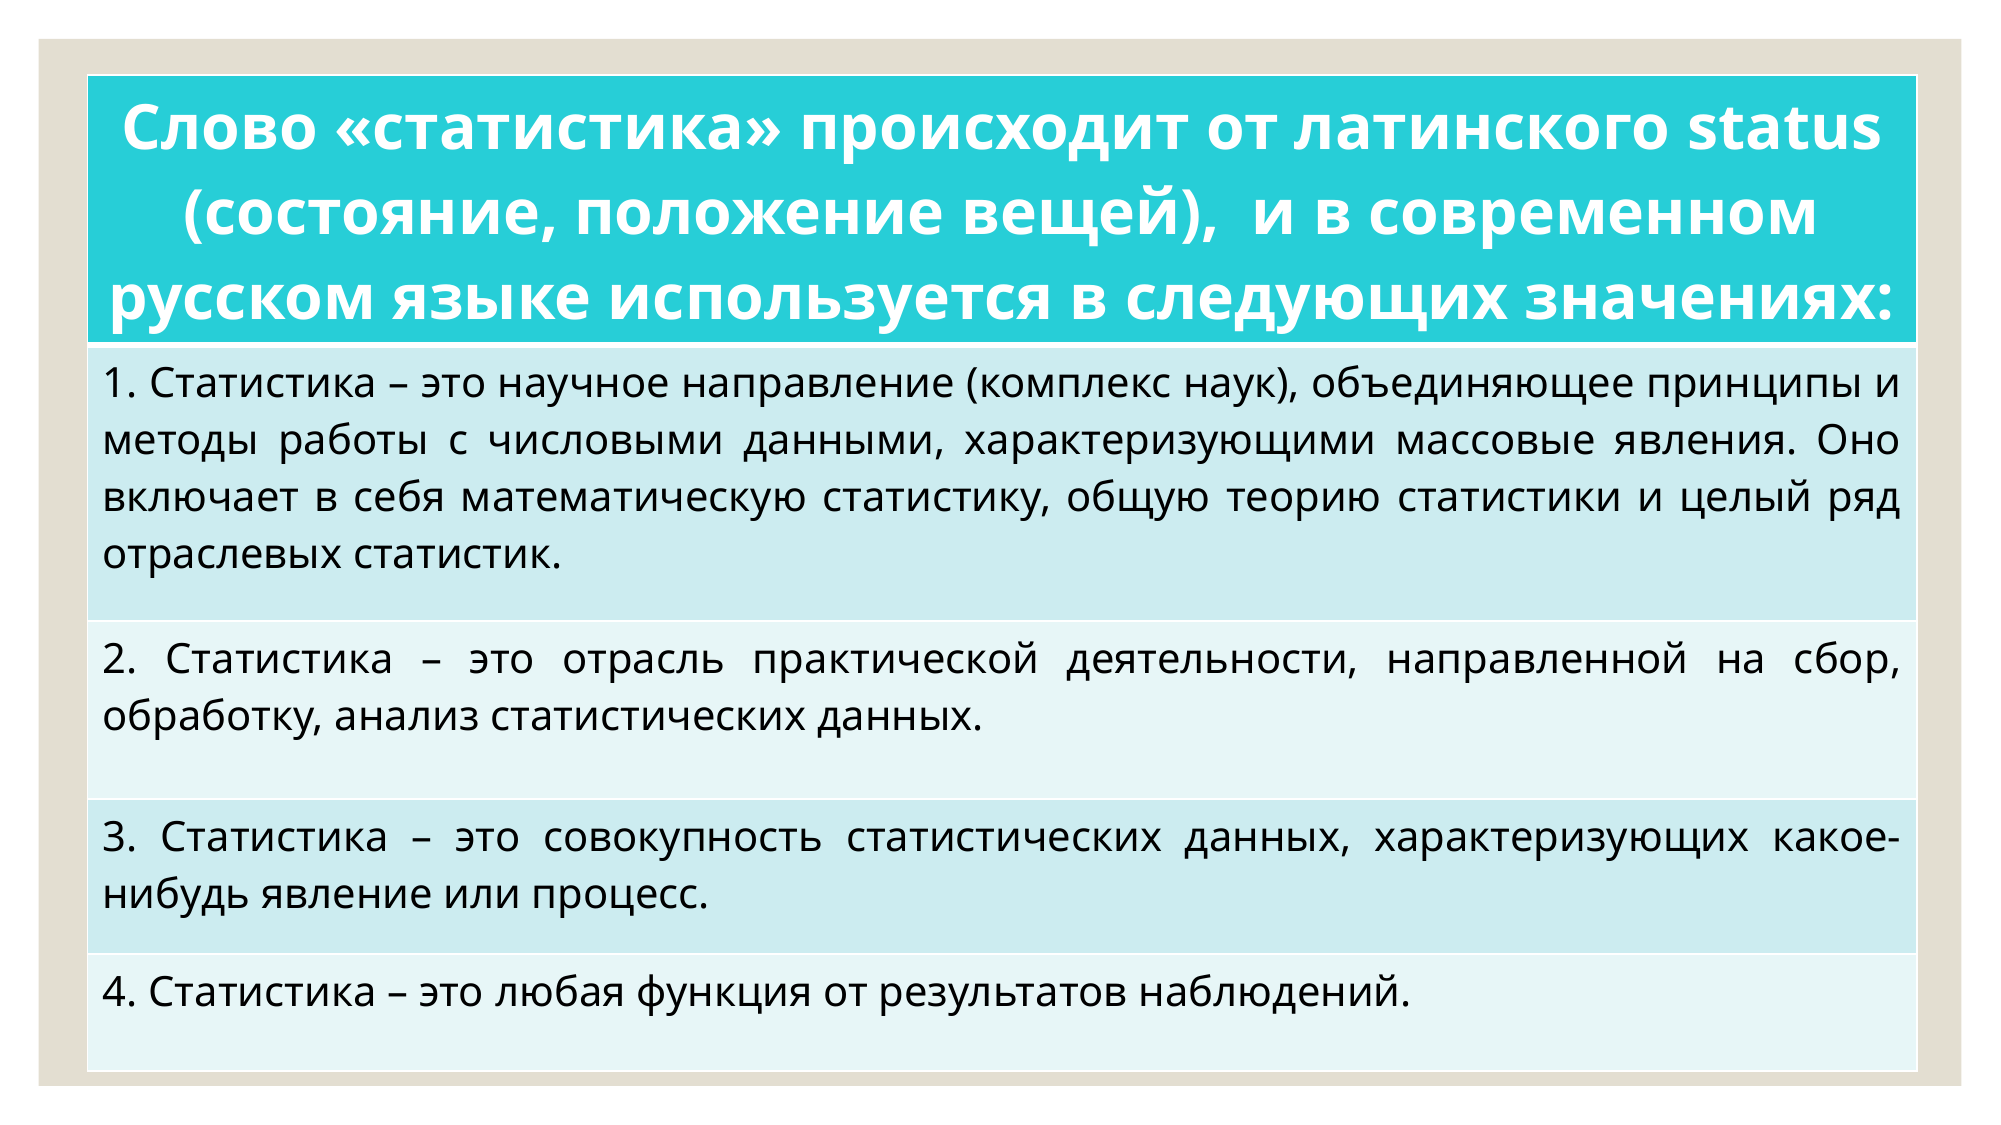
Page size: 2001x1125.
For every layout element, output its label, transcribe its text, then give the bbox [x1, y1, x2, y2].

table_cell 1. Статистика – это научное направление (комплекс наук), объединяющее принципы и методы работы с числовыми данными, характеризующими массовые явления. Оно включает в себя математическую статистику, общую теорию статистики и целый ряд отраслевых статистик. [88, 348, 1916, 620]
table_cell 2. Статистика – это отрасль практической деятельности, направленной на сбор, обработку, анализ статистических данных. [88, 622, 1916, 798]
table_cell 3. Статистика – это совокупность статистических данных, характеризующих какое-нибудь явление или процесс. [88, 800, 1916, 953]
table_header Слово «статистика» происходит от латинского status (состояние, положение вещей), и в современном русском языке используется в следующих значениях: [88, 76, 1916, 342]
table_cell 4. Статистика – это любая функция от результатов наблюдений. [88, 955, 1916, 1070]
